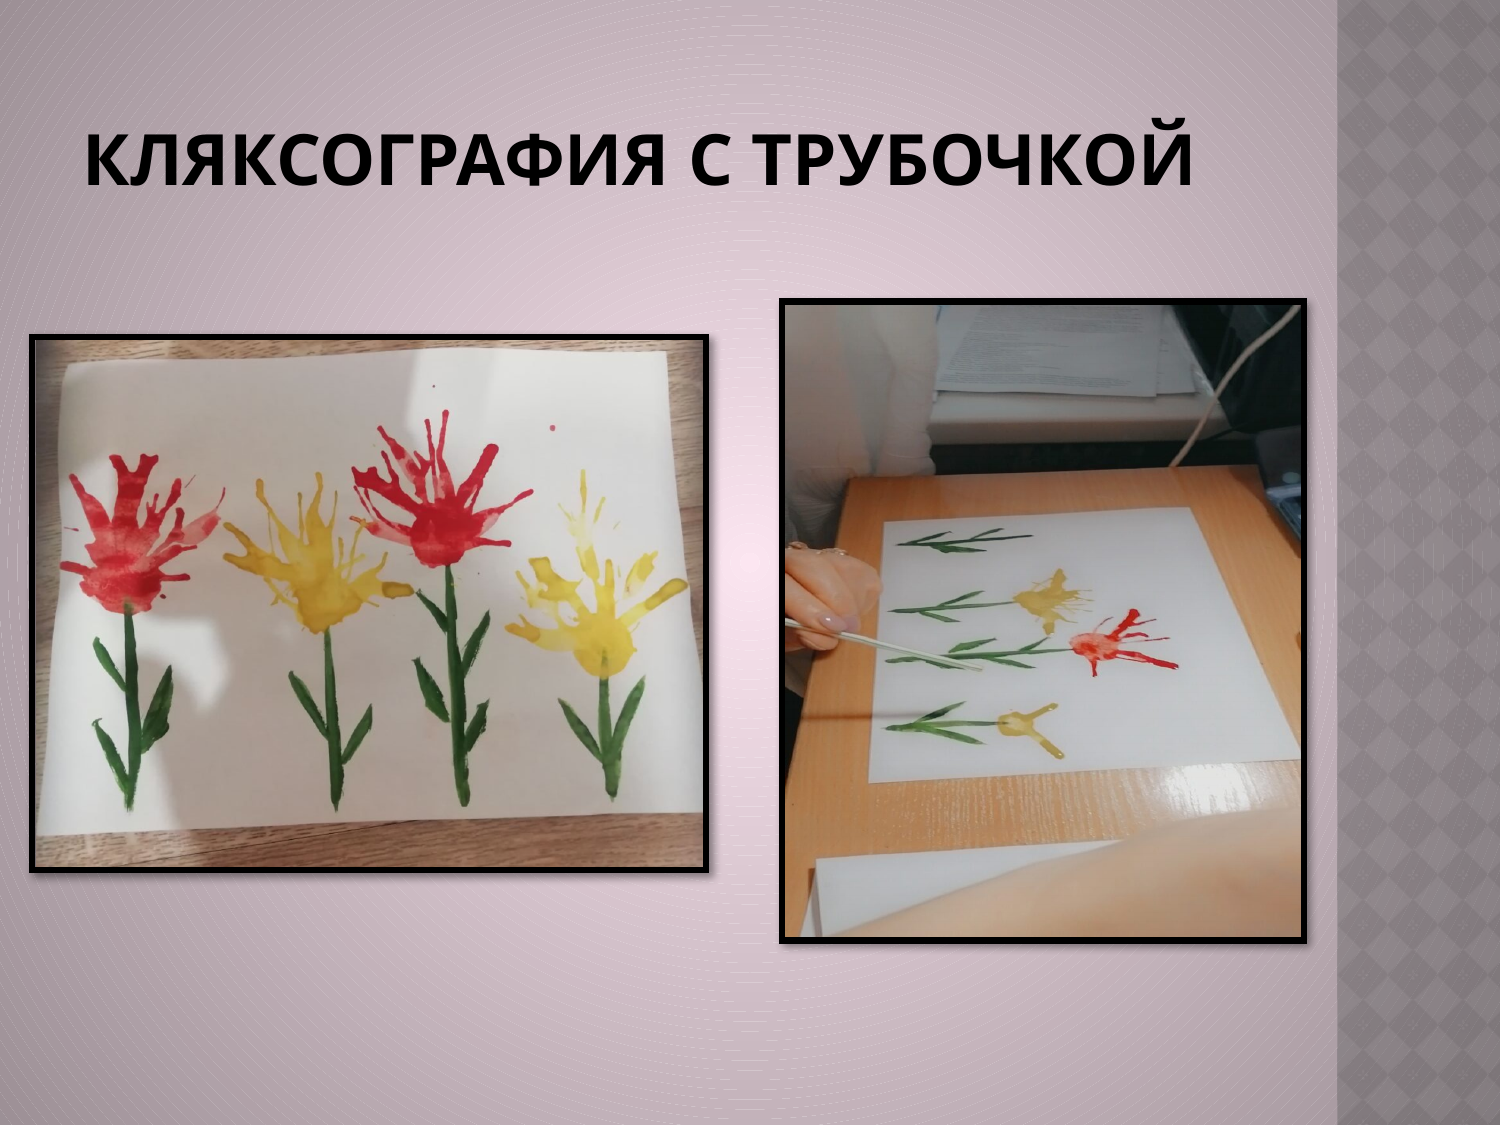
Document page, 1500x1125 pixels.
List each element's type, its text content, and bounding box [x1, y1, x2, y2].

picture [784, 304, 1302, 938]
title Кляксография с трубочкой [75, 52, 1263, 200]
picture [638, 340, 703, 867]
picture [104, 269, 634, 938]
picture [36, 340, 100, 867]
